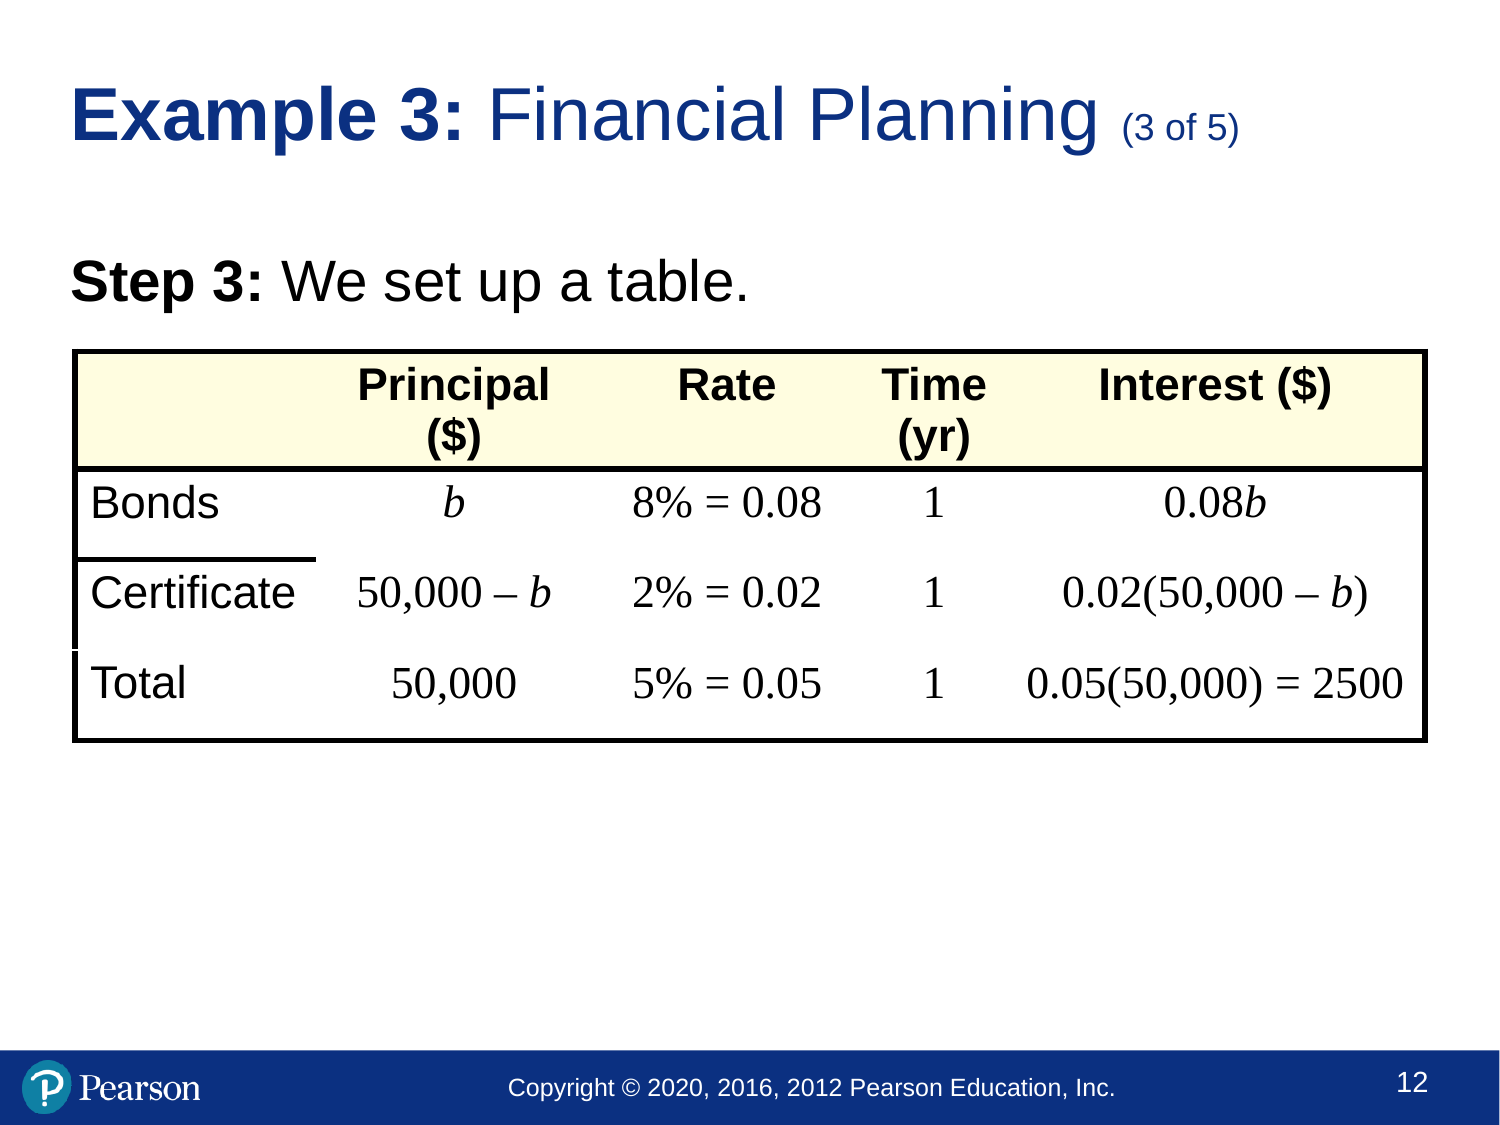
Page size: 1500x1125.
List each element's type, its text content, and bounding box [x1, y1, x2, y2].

table_cell 1 [862, 650, 1006, 738]
table_cell 50,000 – b [316, 559, 592, 650]
table_cell 1 [862, 559, 1006, 650]
table_cell Bonds [78, 472, 316, 557]
table_header Principal ($) [316, 354, 592, 466]
table_cell Certificate [78, 562, 316, 649]
table_cell b [316, 472, 592, 559]
table_header [78, 354, 316, 466]
table_header Interest ($) [1006, 354, 1422, 466]
table_cell 2% = 0.02 [592, 559, 862, 650]
table_cell 50,000 [316, 650, 592, 738]
table_header Rate [592, 354, 862, 466]
table_cell 5% = 0.05 [592, 650, 862, 738]
title Example 3: Financial Planning (3 of 5) [55, 24, 1425, 197]
table_cell Total [78, 651, 316, 738]
table_cell 0.05(50,000) = 2500 [1006, 650, 1422, 738]
table_cell 1 [862, 472, 1006, 559]
picture [22, 1060, 200, 1114]
list Step 3: We set up a table. [55, 235, 1425, 1019]
table_header Time (yr) [862, 354, 1006, 466]
table_cell 0.02(50,000 – b) [1006, 559, 1422, 650]
table_cell 8% = 0.08 [592, 472, 862, 559]
table_cell 0.08b [1006, 472, 1422, 559]
